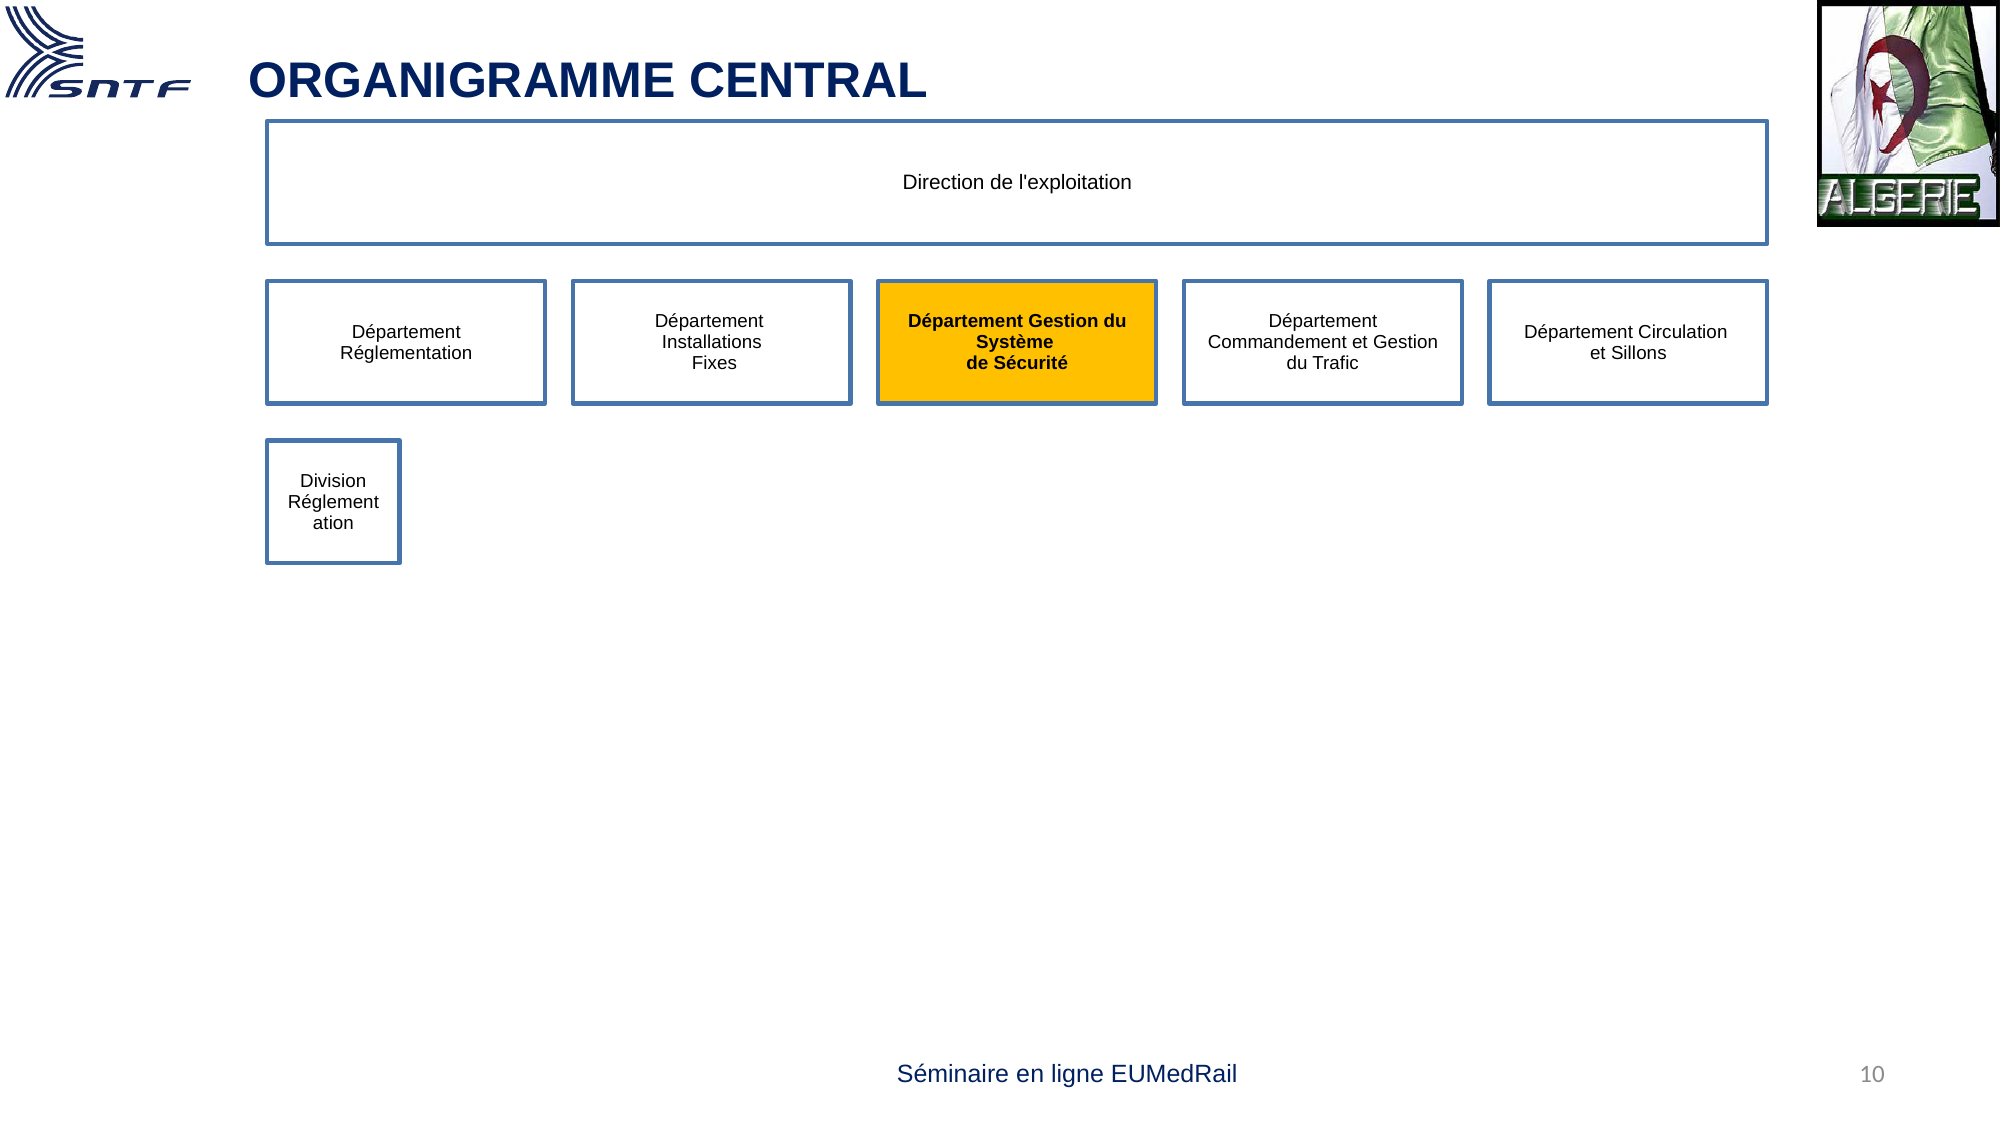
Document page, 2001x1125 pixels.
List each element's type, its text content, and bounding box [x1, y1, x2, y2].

picture [1817, 0, 2000, 228]
slide_number 10 [1433, 1054, 1900, 1103]
footer Séminaire en ligne EUMedRail [683, 1054, 1433, 1103]
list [79, 120, 1955, 1043]
picture [3, 4, 194, 99]
title ORGANIGRAMME CENTRAL [137, 19, 1039, 119]
